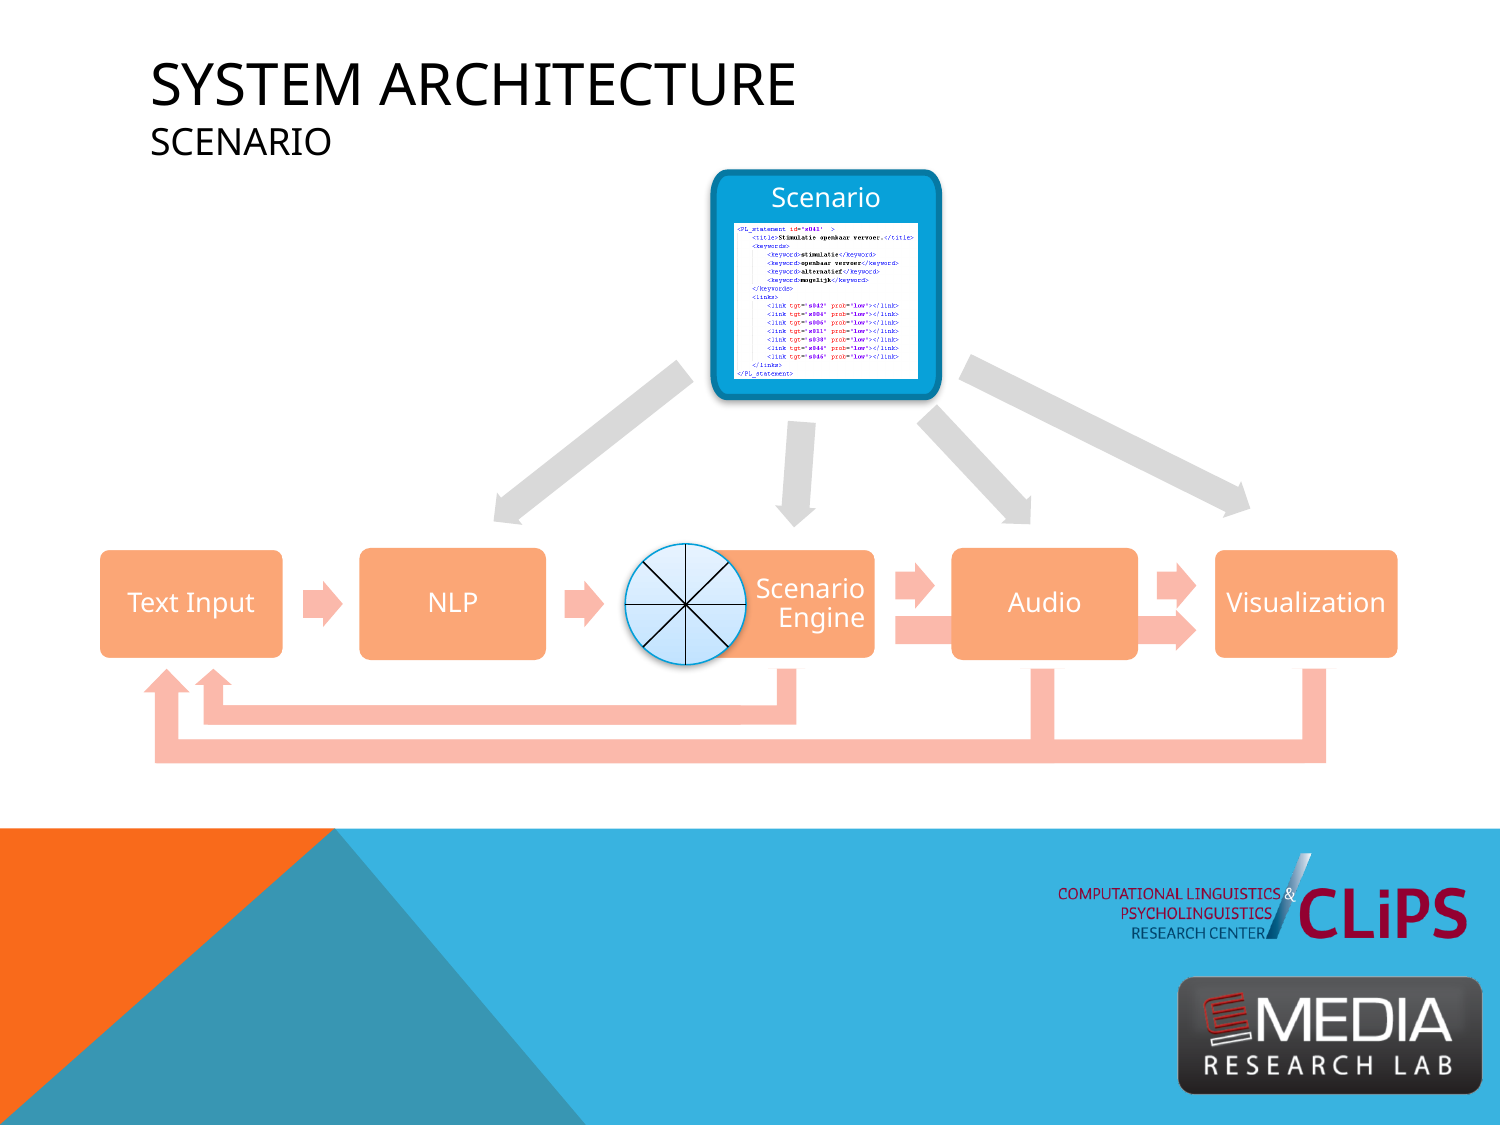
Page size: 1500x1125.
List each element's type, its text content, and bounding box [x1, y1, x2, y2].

text_box [491, 357, 696, 527]
text_box [914, 402, 1034, 527]
text_box [773, 418, 819, 530]
text_box [956, 352, 1253, 520]
text_box Scenario [712, 171, 940, 398]
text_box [1050, 845, 1483, 1095]
title System Architecture scenario [135, 60, 1369, 150]
picture [735, 224, 917, 378]
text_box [97, 543, 1400, 764]
